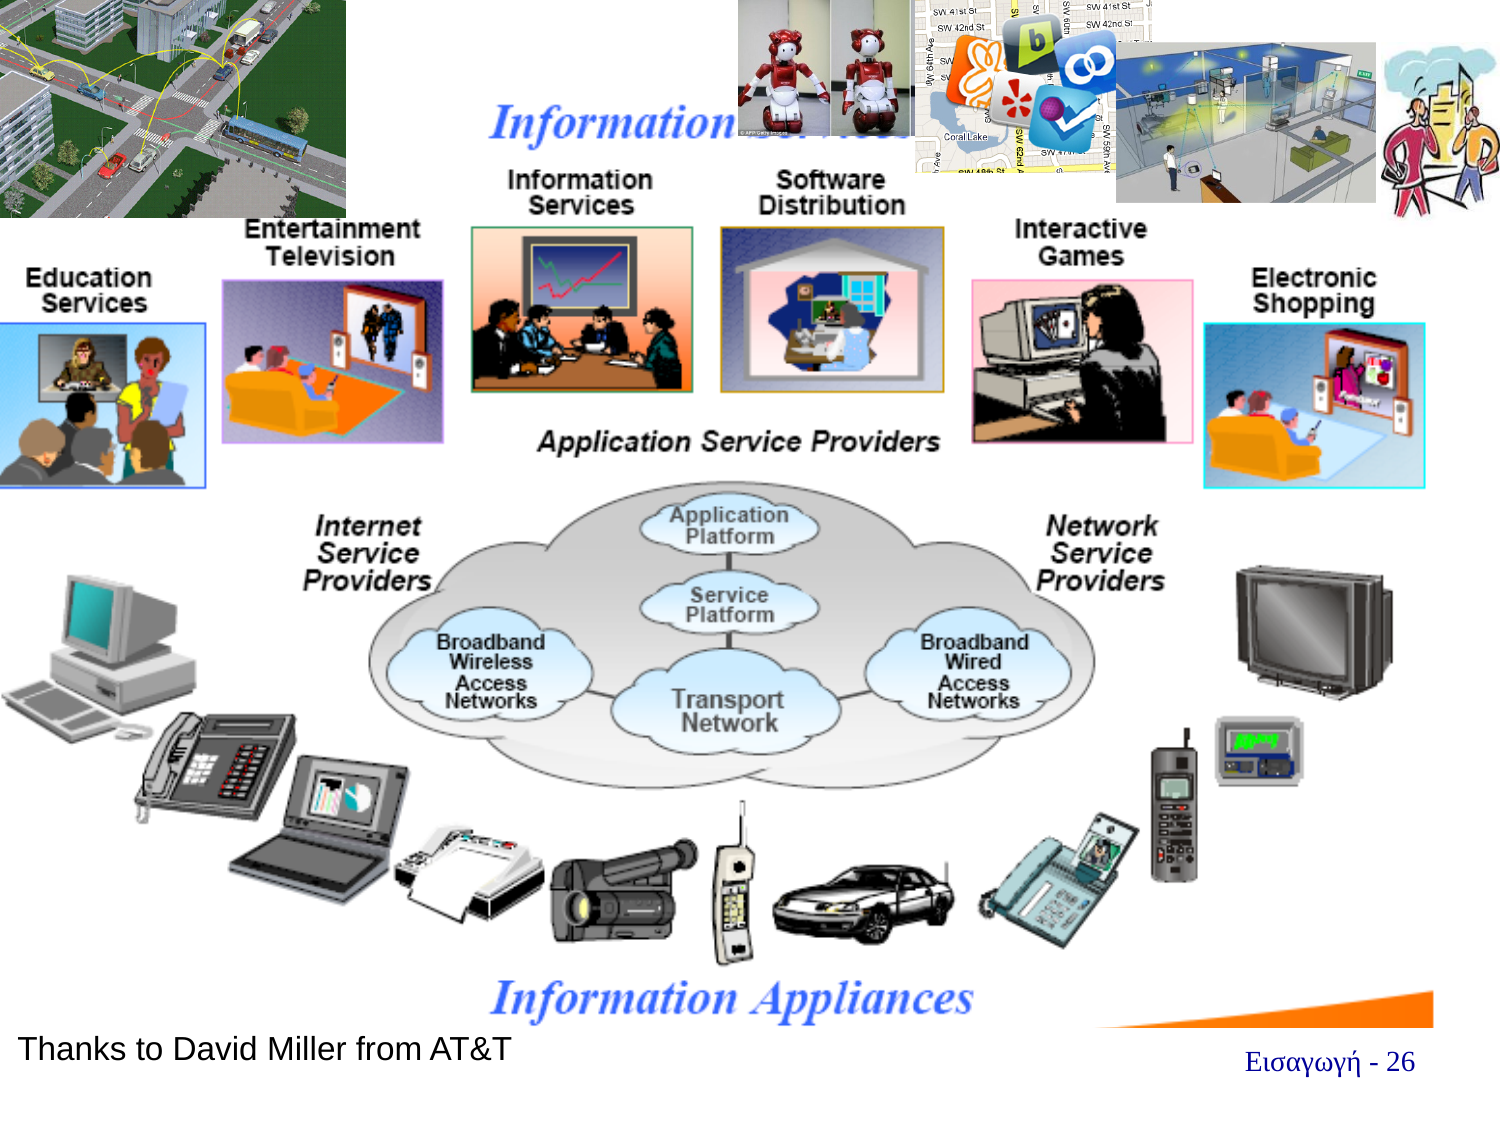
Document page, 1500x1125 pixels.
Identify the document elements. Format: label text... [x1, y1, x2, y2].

picture [737, 0, 1377, 203]
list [0, 77, 1454, 1028]
picture [0, 0, 346, 218]
picture [1381, 42, 1500, 227]
text_box Thanks to David Miller from AT&T [2, 1035, 528, 1075]
